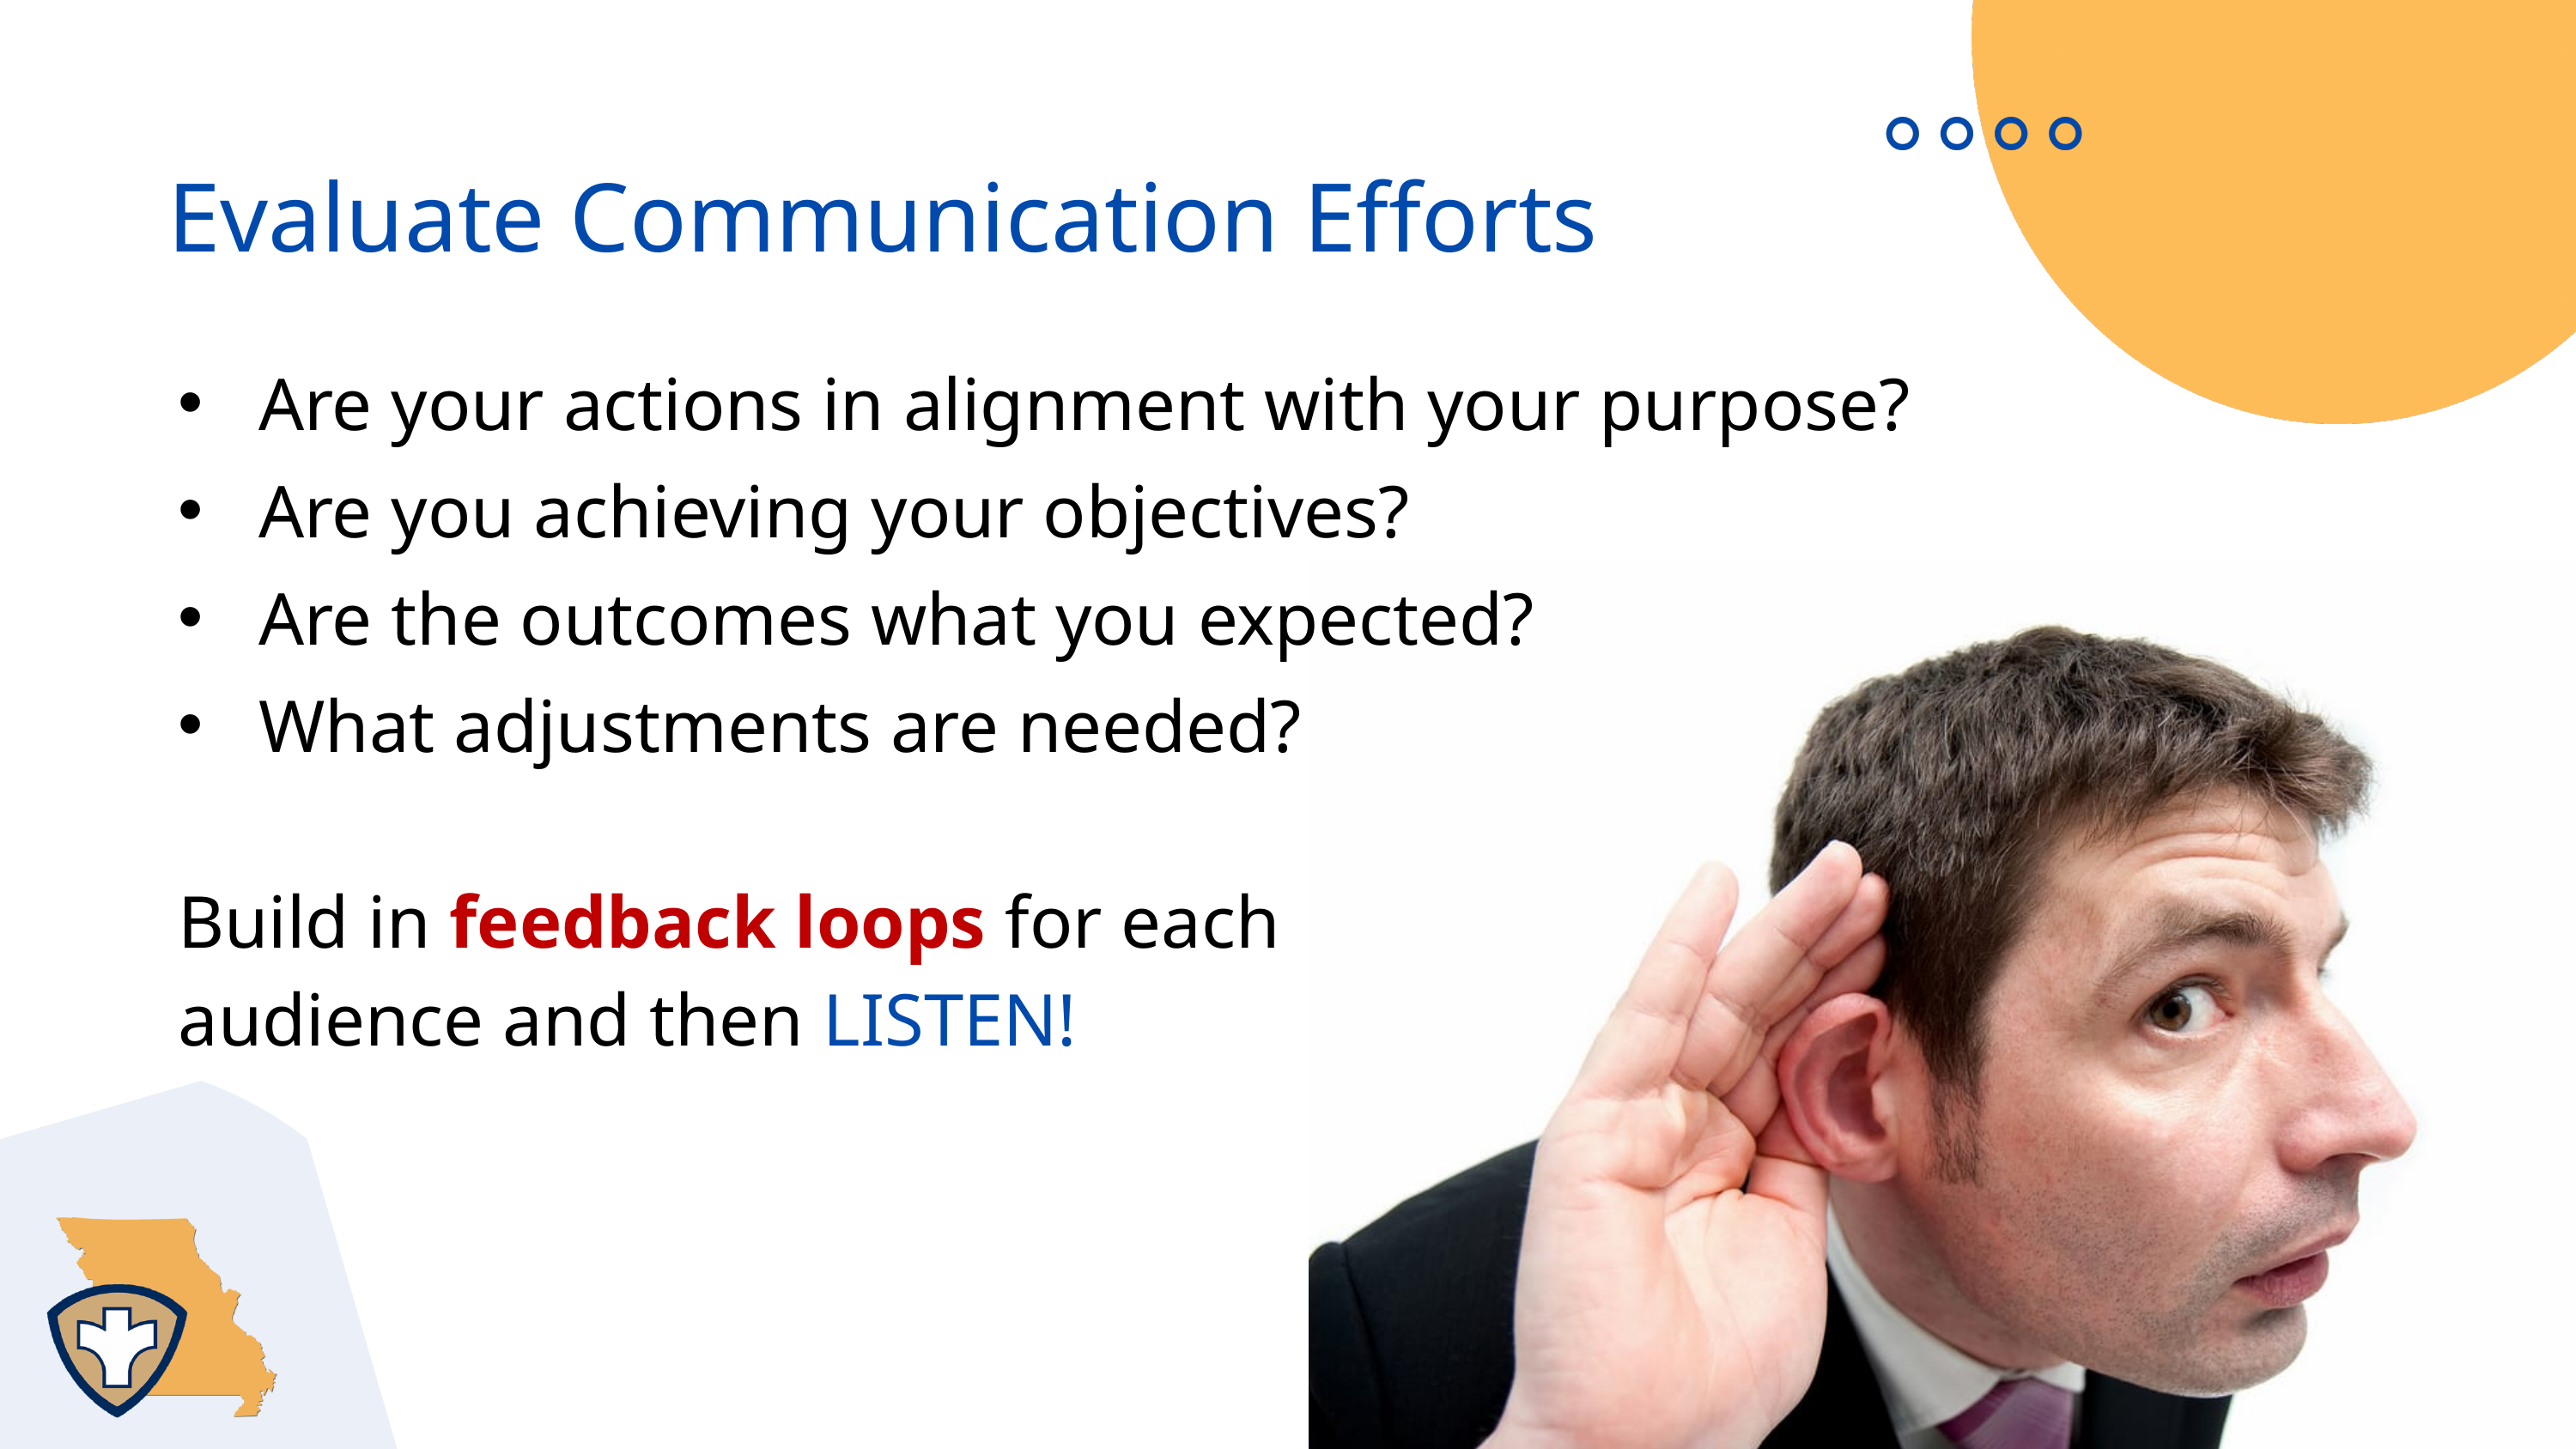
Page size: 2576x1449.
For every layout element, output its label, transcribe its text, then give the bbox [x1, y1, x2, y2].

picture [42, 1210, 280, 1422]
text_box [1886, 117, 2083, 150]
text_box [0, 1057, 398, 1449]
text_box [1971, 0, 2576, 424]
picture [1309, 559, 2576, 1449]
text_box Are your actions in alignment with your purpose? Are you achieving your objectives? Are the outcomes what you expected? What adjustments are needed? Build in feedback loops for each audience and then LISTEN! [165, 330, 2512, 1067]
text_box Evaluate Communication Efforts [167, 176, 1971, 272]
